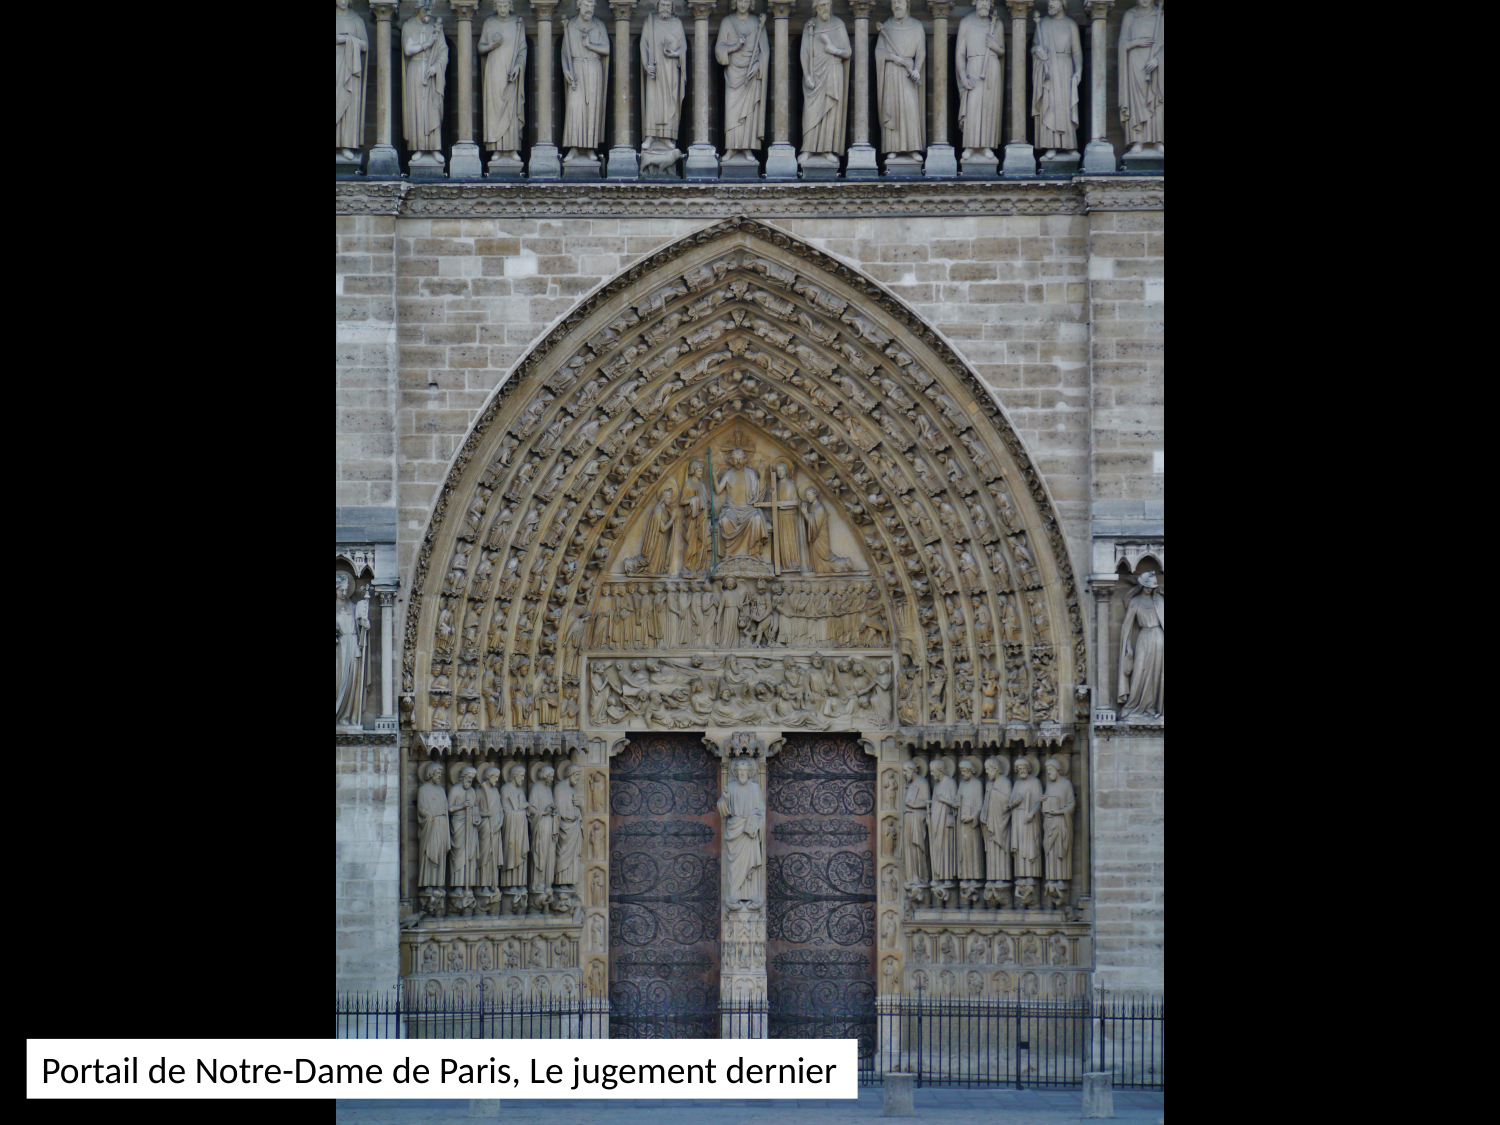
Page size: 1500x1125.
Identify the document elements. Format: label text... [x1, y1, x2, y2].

picture [336, 0, 1164, 1125]
text_box Portail de Notre-Dame de Paris, Le jugement dernier [26, 1038, 331, 1099]
